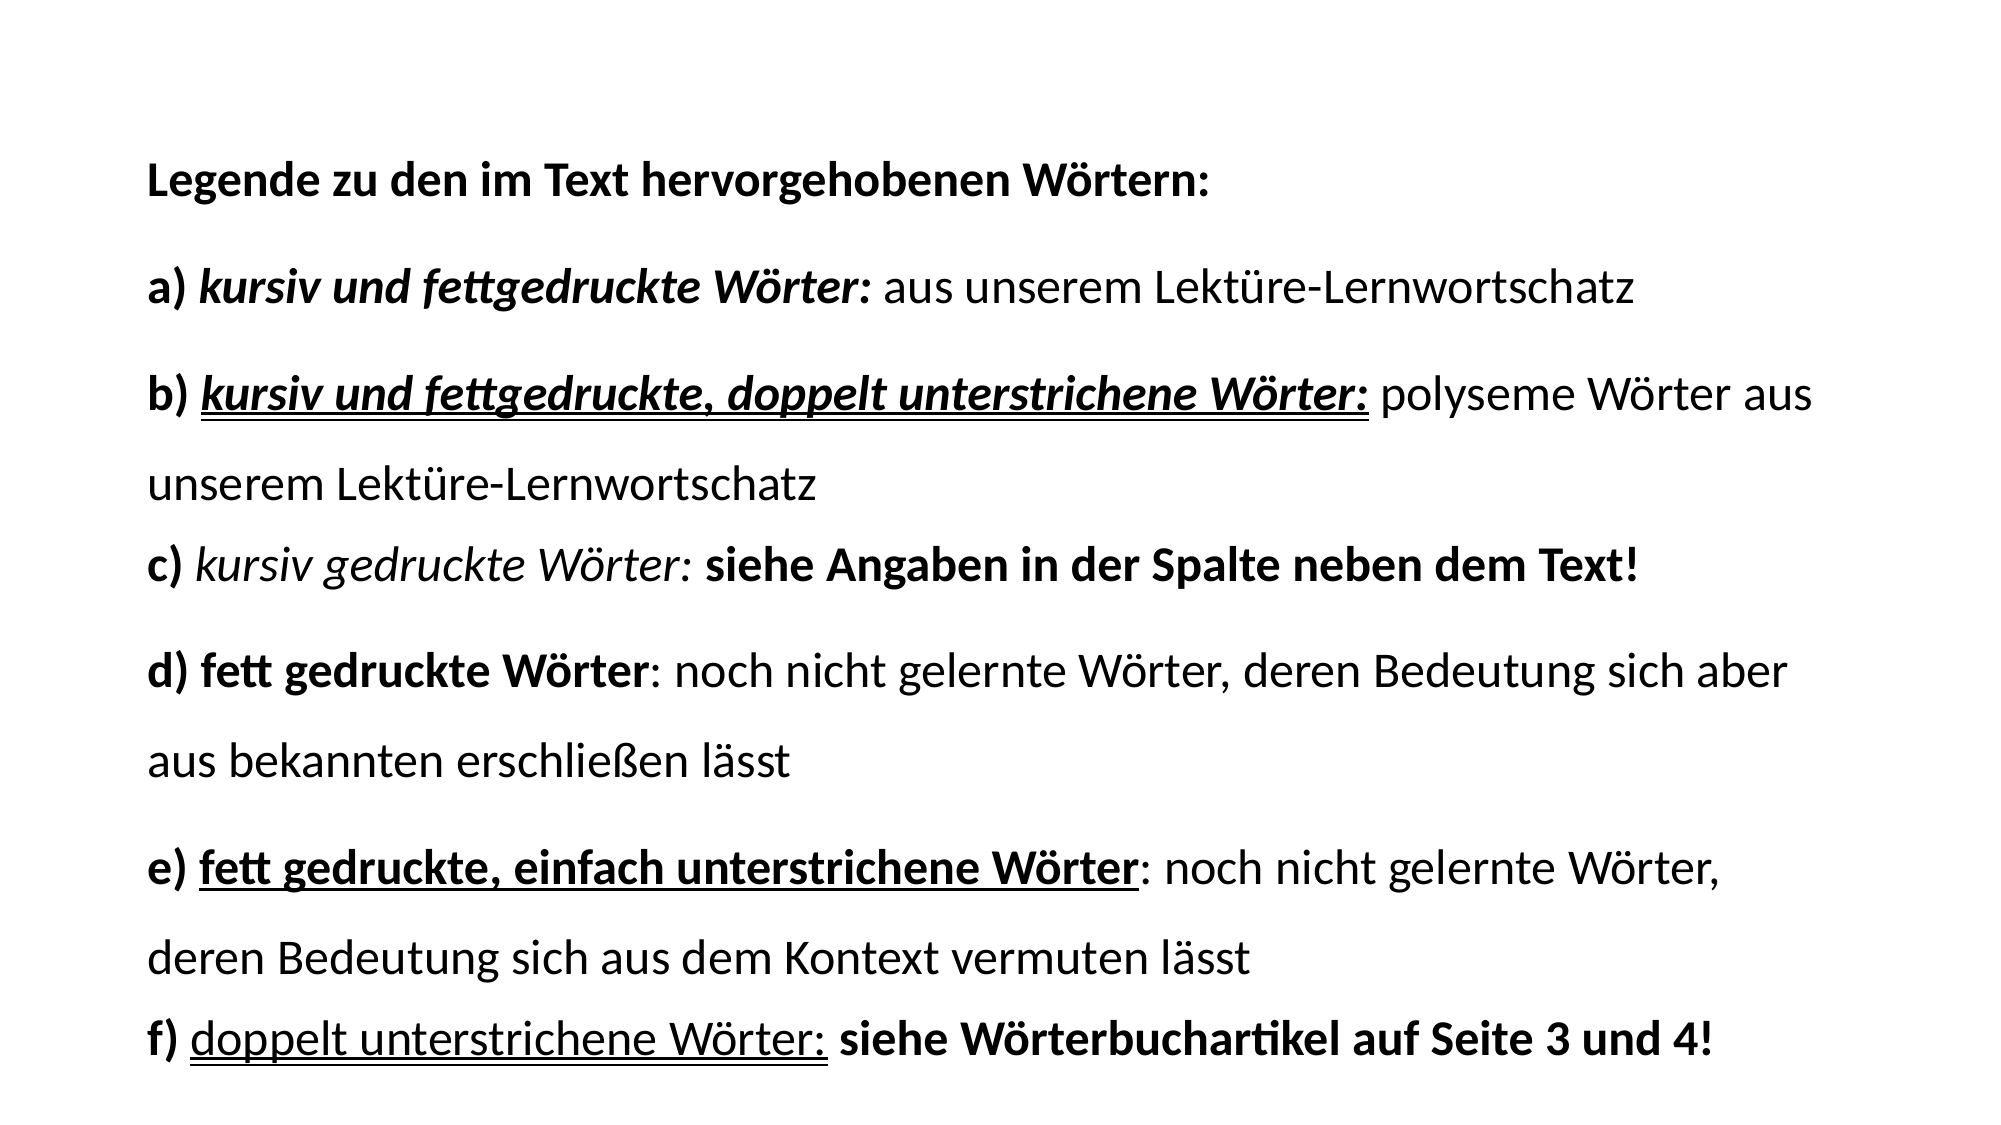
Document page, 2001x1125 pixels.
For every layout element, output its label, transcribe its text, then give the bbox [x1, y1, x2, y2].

text_box Legende zu den im Text hervorgehobenen Wörtern: a) kursiv und fettgedruckte Wörter: aus unserem Lektüre-Lernwortschatz b) kursiv und fettgedruckte, doppelt unterstrichene Wörter: polyseme Wörter aus unserem Lektüre-Lernwortschatz c) kursiv gedruckte Wörter: siehe Angaben in der Spalte neben dem Text! d) fett gedruckte Wörter: noch nicht gelernte Wörter, deren Bedeutung sich aber aus bekannten erschließen lässt e) fett gedruckte, einfach unterstrichene Wörter: noch nicht gelernte Wörter, deren Bedeutung sich aus dem Kontext vermuten lässt f) doppelt unterstrichene Wörter: siehe Wörterbuchartikel auf Seite 3 und 4! [132, 135, 1840, 1073]
